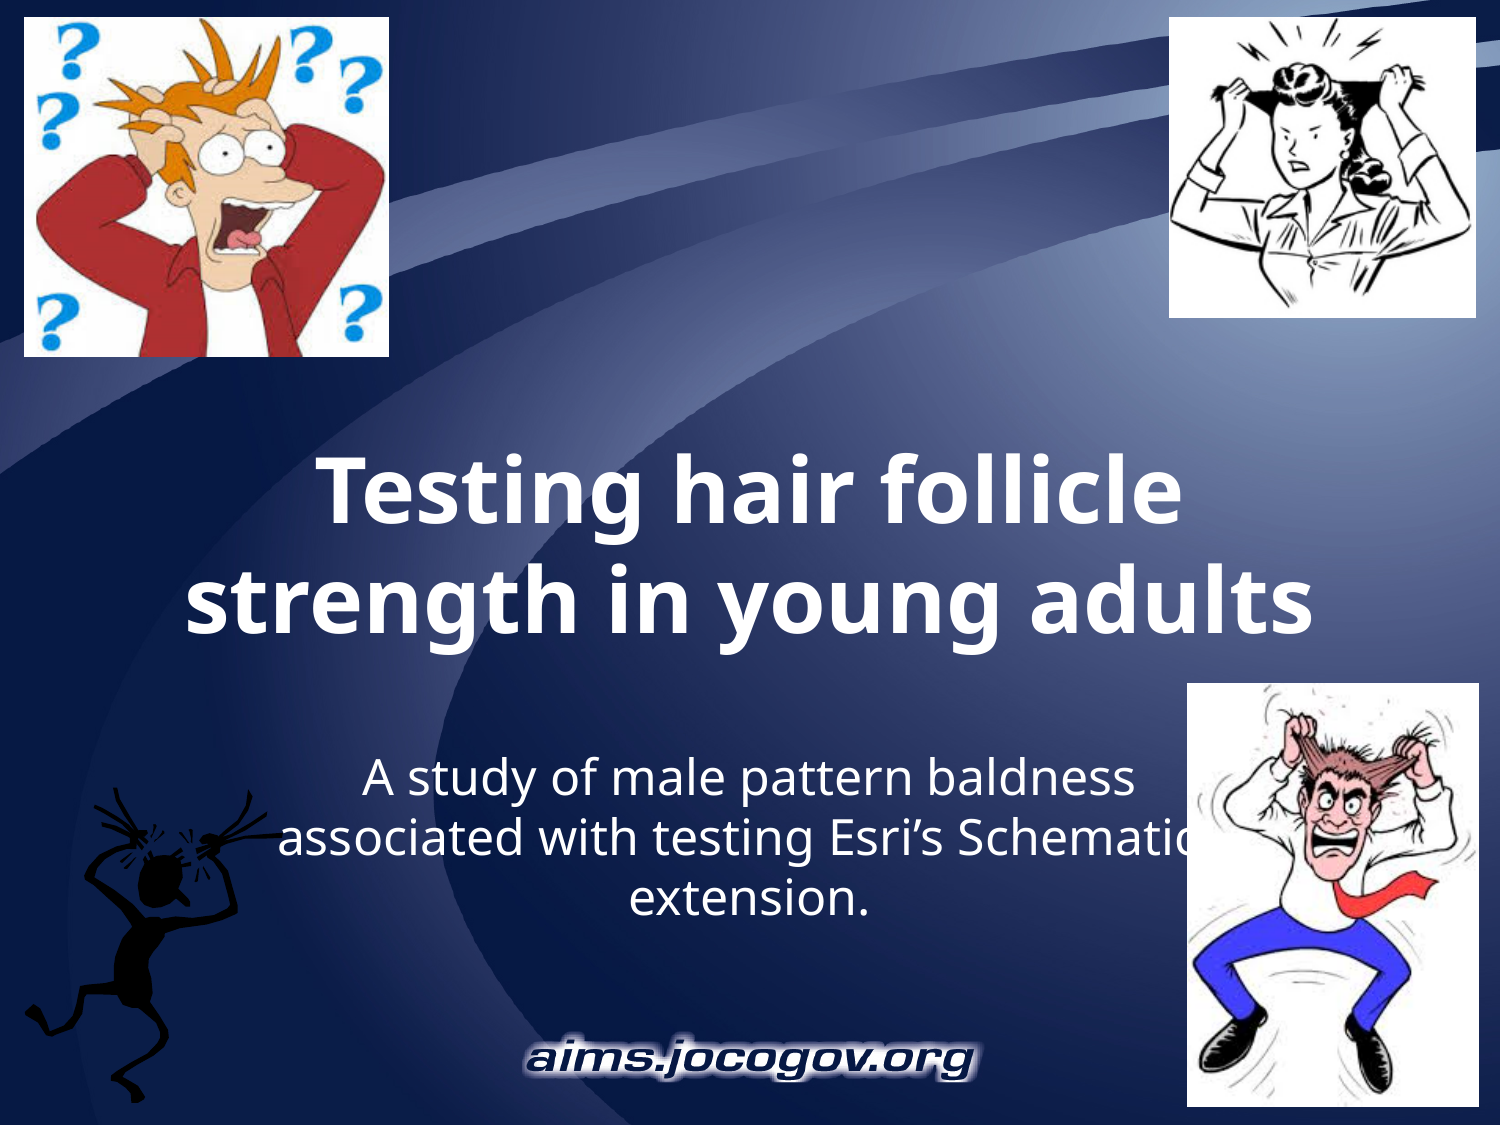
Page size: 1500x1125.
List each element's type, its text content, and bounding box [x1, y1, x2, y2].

picture [0, 0, 1500, 1125]
subtitle A study of male pattern baldness associated with testing Esri’s Schematics extension. [225, 737, 1182, 963]
title Testing hair follicle strength in young adults [112, 421, 1388, 663]
